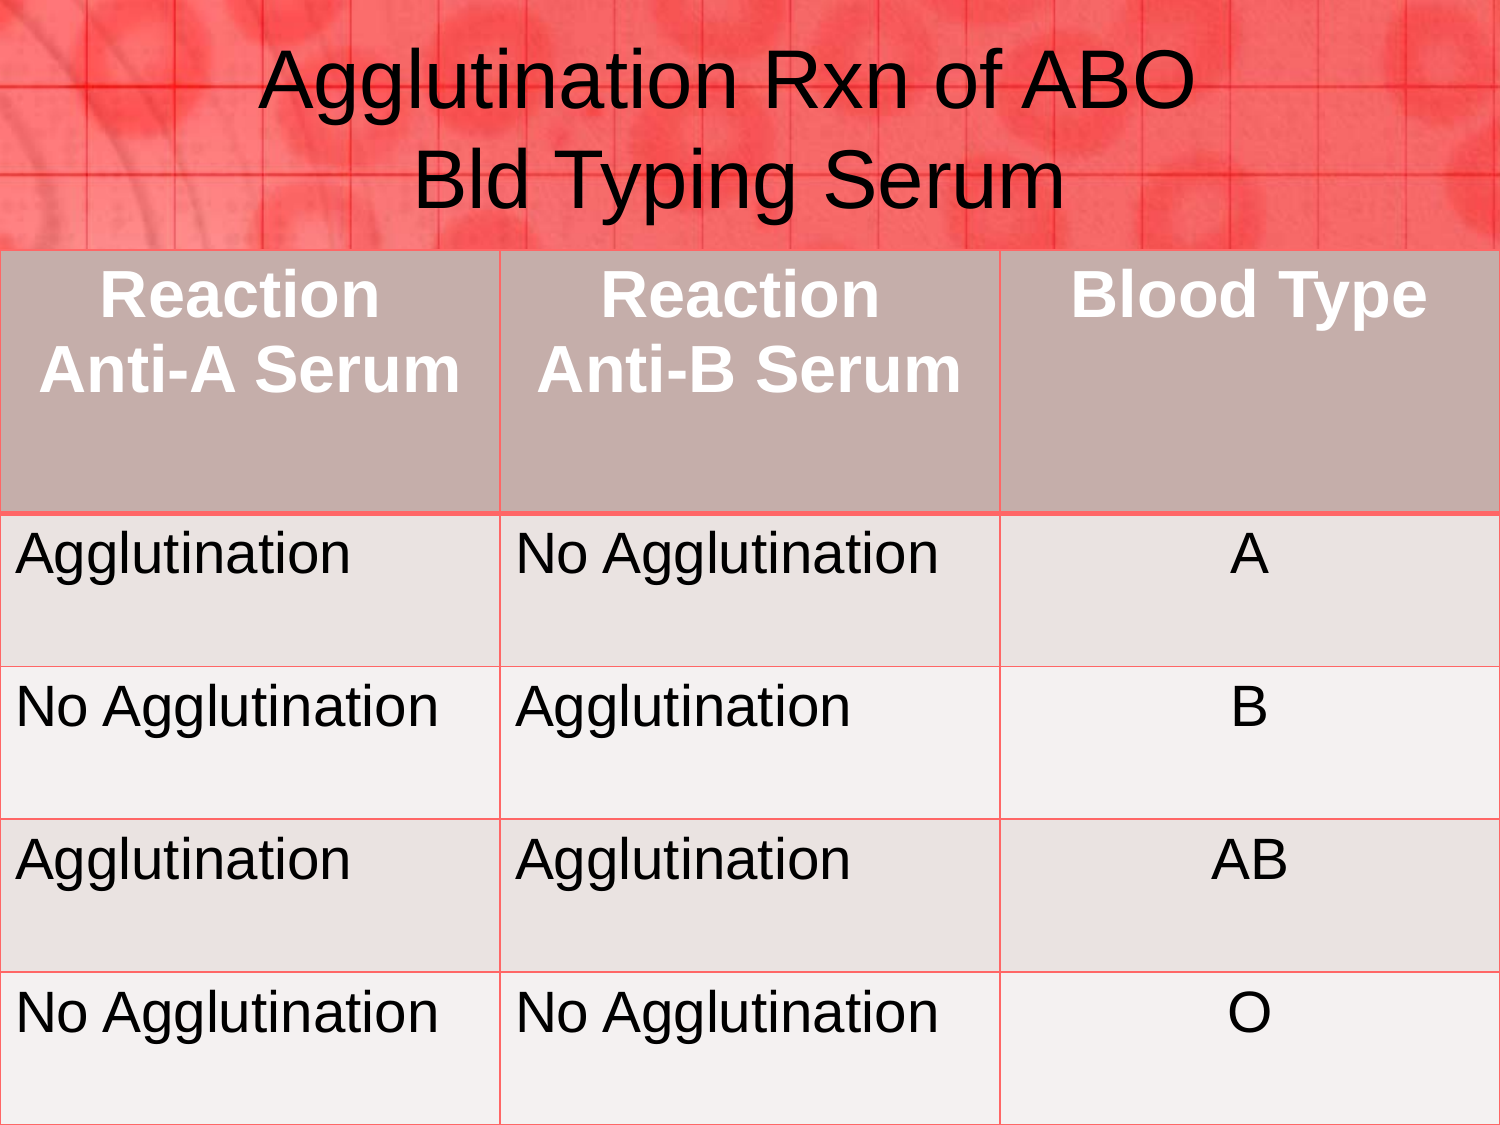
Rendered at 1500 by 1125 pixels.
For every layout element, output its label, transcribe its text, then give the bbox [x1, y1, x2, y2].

table_cell Agglutination [1, 820, 499, 971]
table_header Reaction Anti-B Serum [501, 251, 999, 511]
table_cell B [1001, 667, 1499, 818]
table_header Blood Type [1001, 251, 1499, 511]
table_cell Agglutination [501, 820, 999, 971]
table_cell Agglutination [1, 516, 499, 666]
table_cell No Agglutination [1, 973, 499, 1124]
table_cell AB [1001, 820, 1499, 971]
table_cell O [1001, 973, 1499, 1124]
table_header Reaction Anti-A Serum [1, 251, 499, 511]
table_cell No Agglutination [501, 973, 999, 1124]
table_cell No Agglutination [1, 667, 499, 818]
table_cell No Agglutination [501, 516, 999, 666]
title Agglutination Rxn of ABO Bld Typing Serum [0, 45, 1480, 233]
table_cell A [1001, 516, 1499, 666]
picture [0, 0, 1500, 249]
table_cell Agglutination [501, 667, 999, 818]
